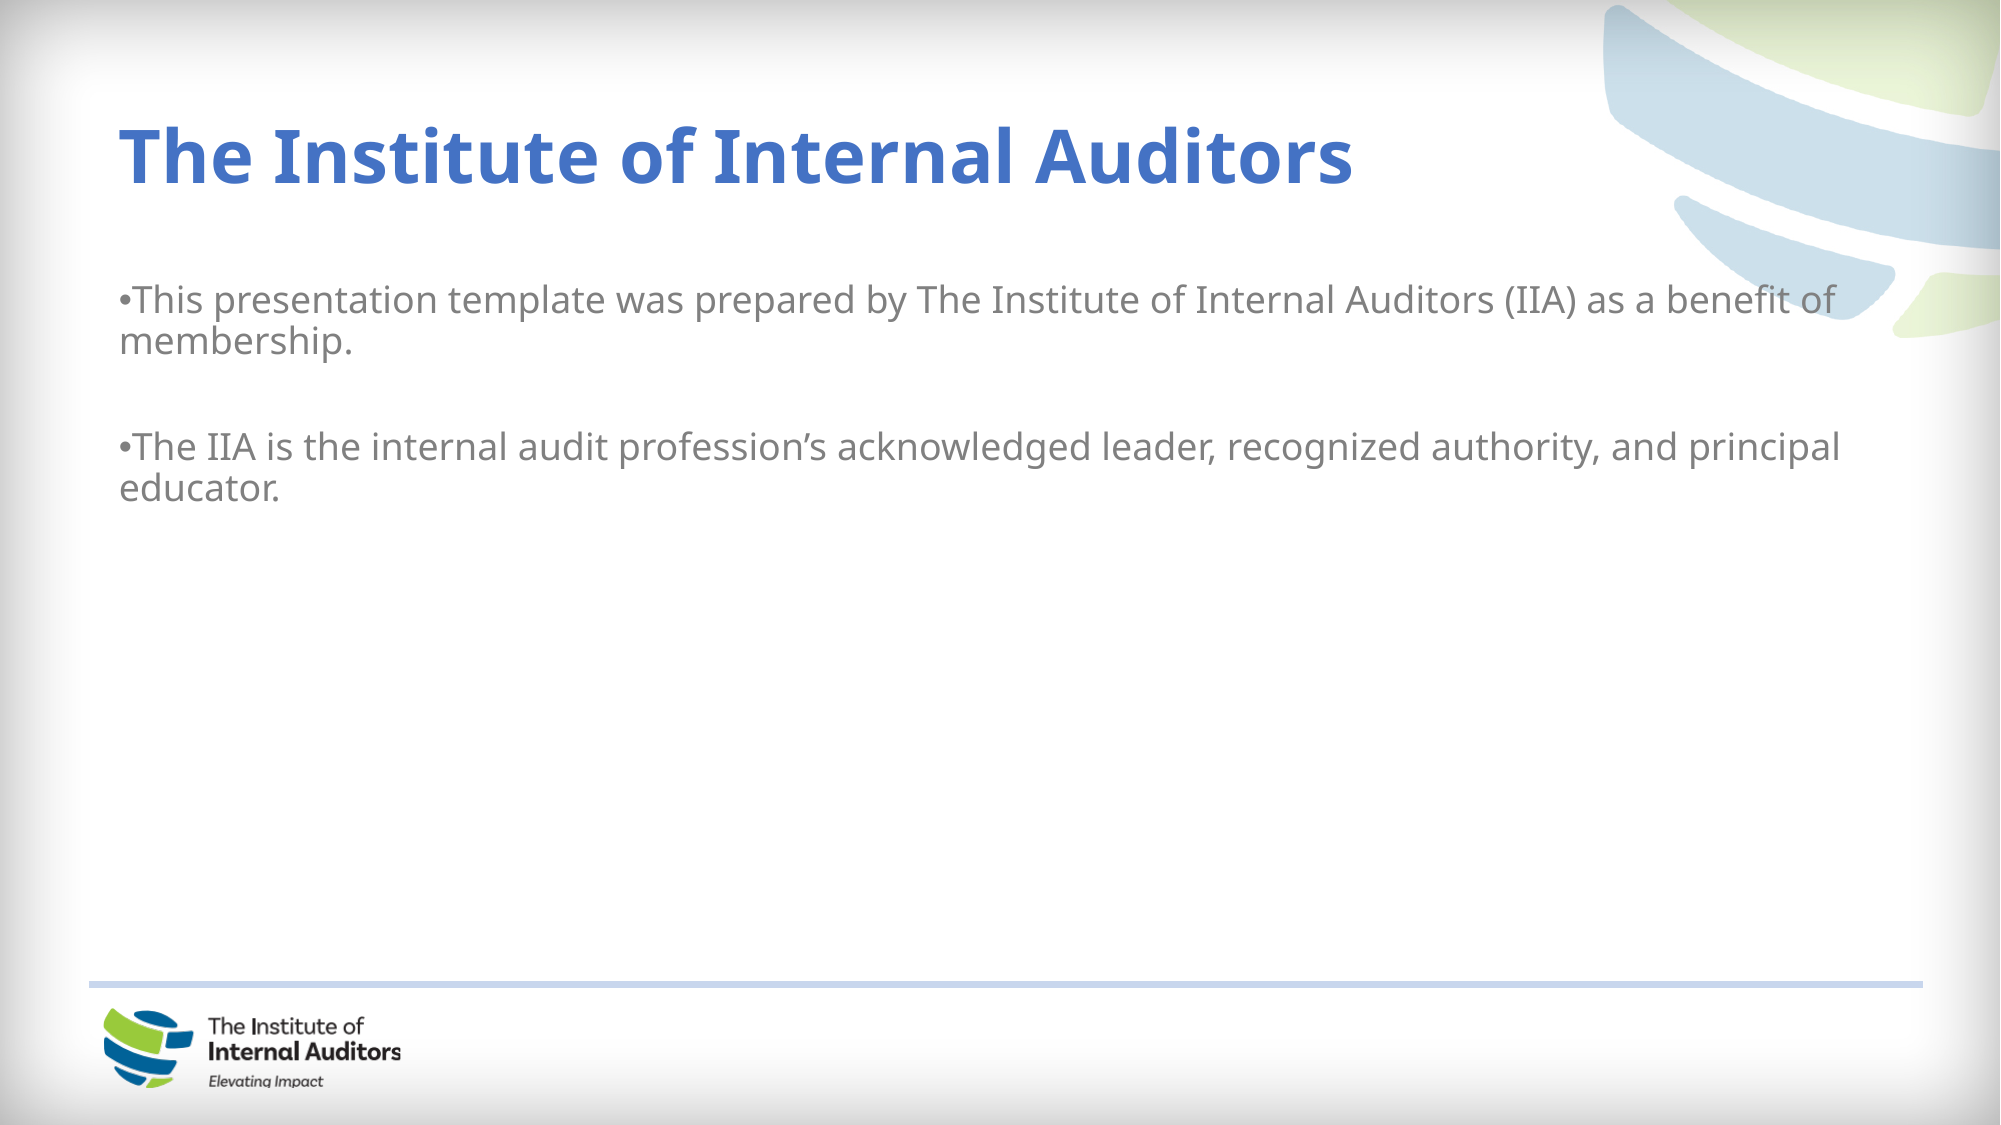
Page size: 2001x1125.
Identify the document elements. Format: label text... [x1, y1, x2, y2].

list This presentation template was prepared by The Institute of Internal Auditors (IIA) as a benefit of membership. The IIA is the internal audit profession’s acknowledged leader, recognized authority, and principal educator. [103, 273, 1897, 931]
list The Institute of Internal Auditors [103, 73, 1400, 246]
picture [0, 0, 2000, 1125]
